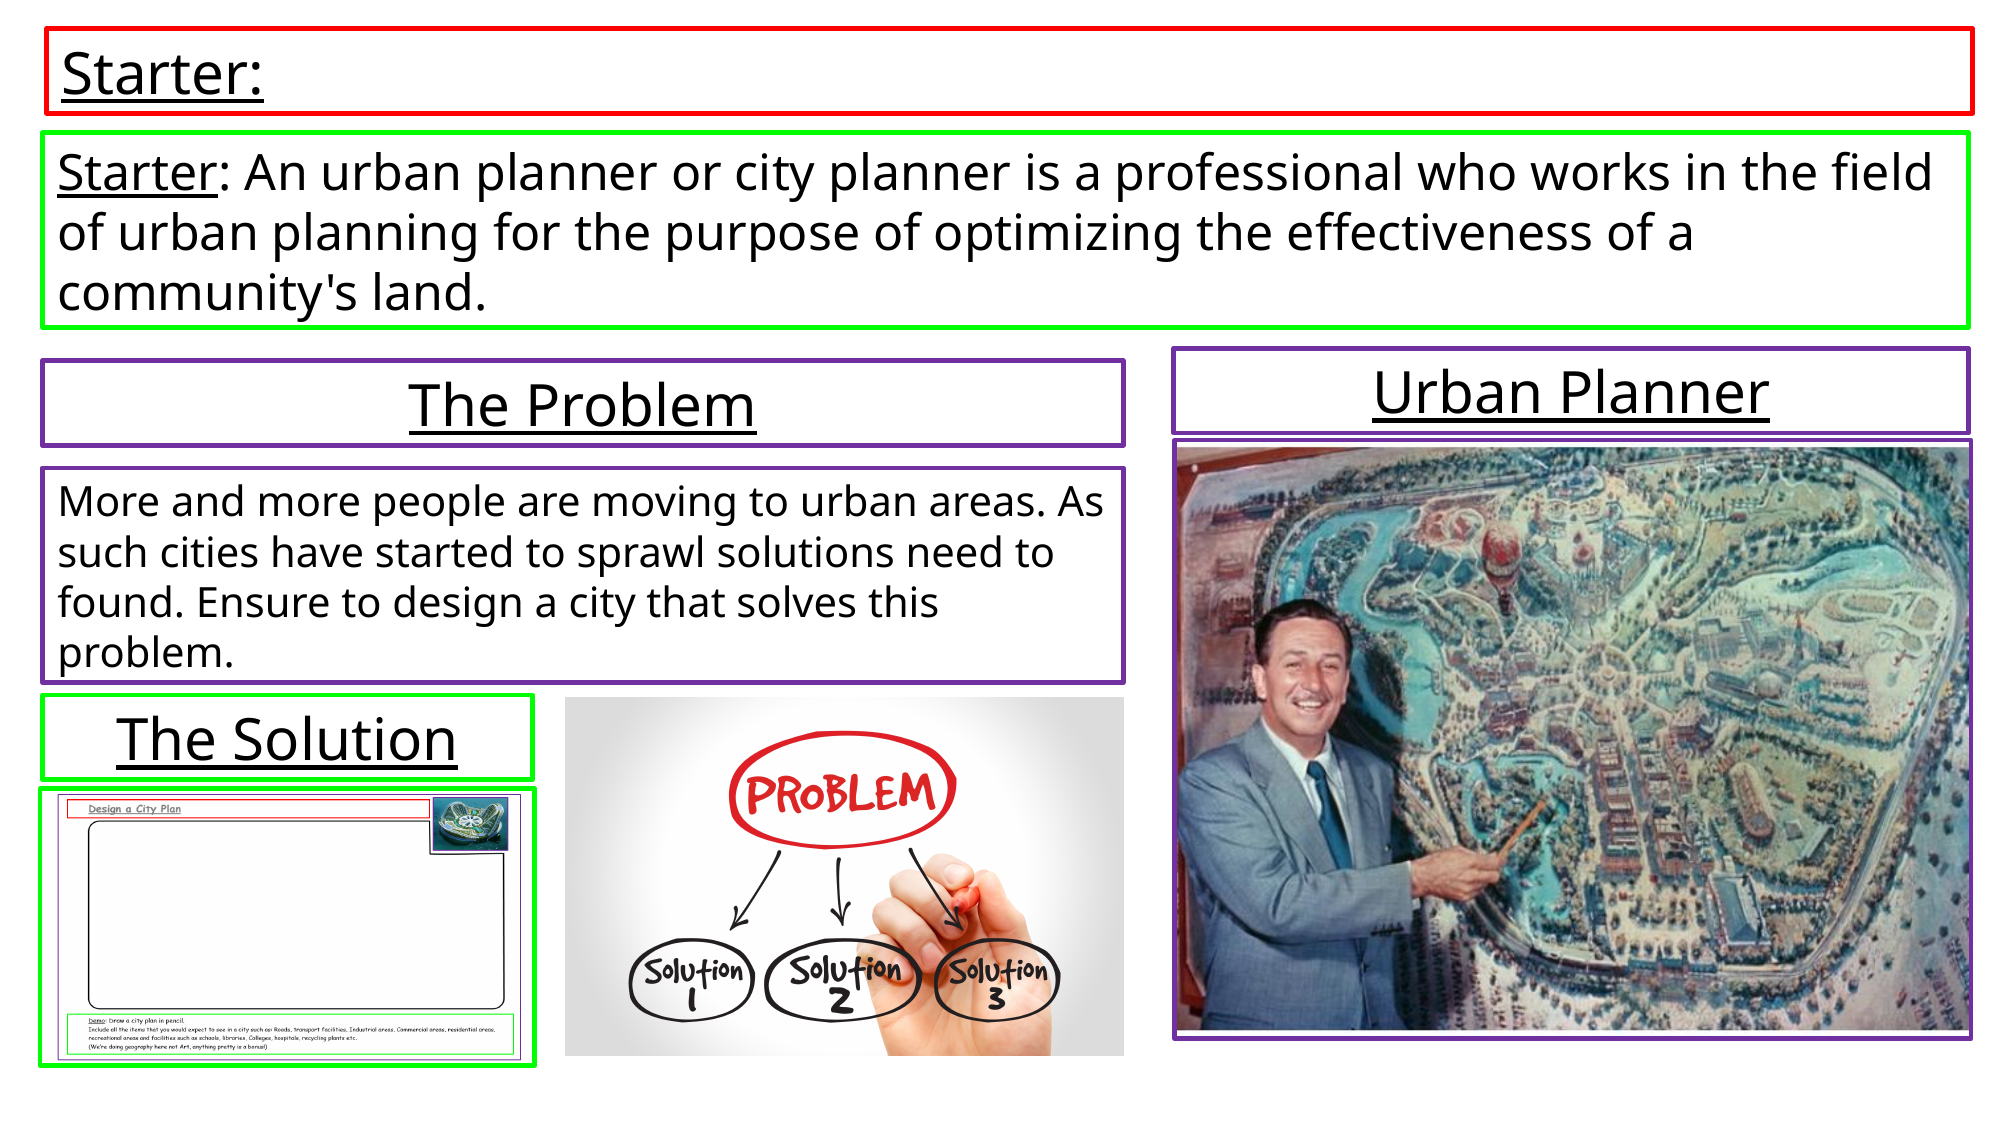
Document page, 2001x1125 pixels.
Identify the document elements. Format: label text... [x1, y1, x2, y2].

picture [565, 697, 1124, 1056]
text_box More and more people are moving to urban areas. As such cities have started to sprawl solutions need to found. Ensure to design a city that solves this problem. [42, 467, 1124, 683]
picture [42, 791, 533, 1064]
text_box Starter: An urban planner or city planner is a professional who works in the field of urban planning for the purpose of optimizing the effectiveness of a community's land. [42, 132, 1969, 328]
text_box Starter: [46, 28, 1973, 114]
picture [1176, 442, 1969, 1037]
text_box The Solution [42, 695, 533, 780]
text_box Urban Planner [1173, 348, 1969, 433]
text_box The Problem [42, 360, 1124, 446]
